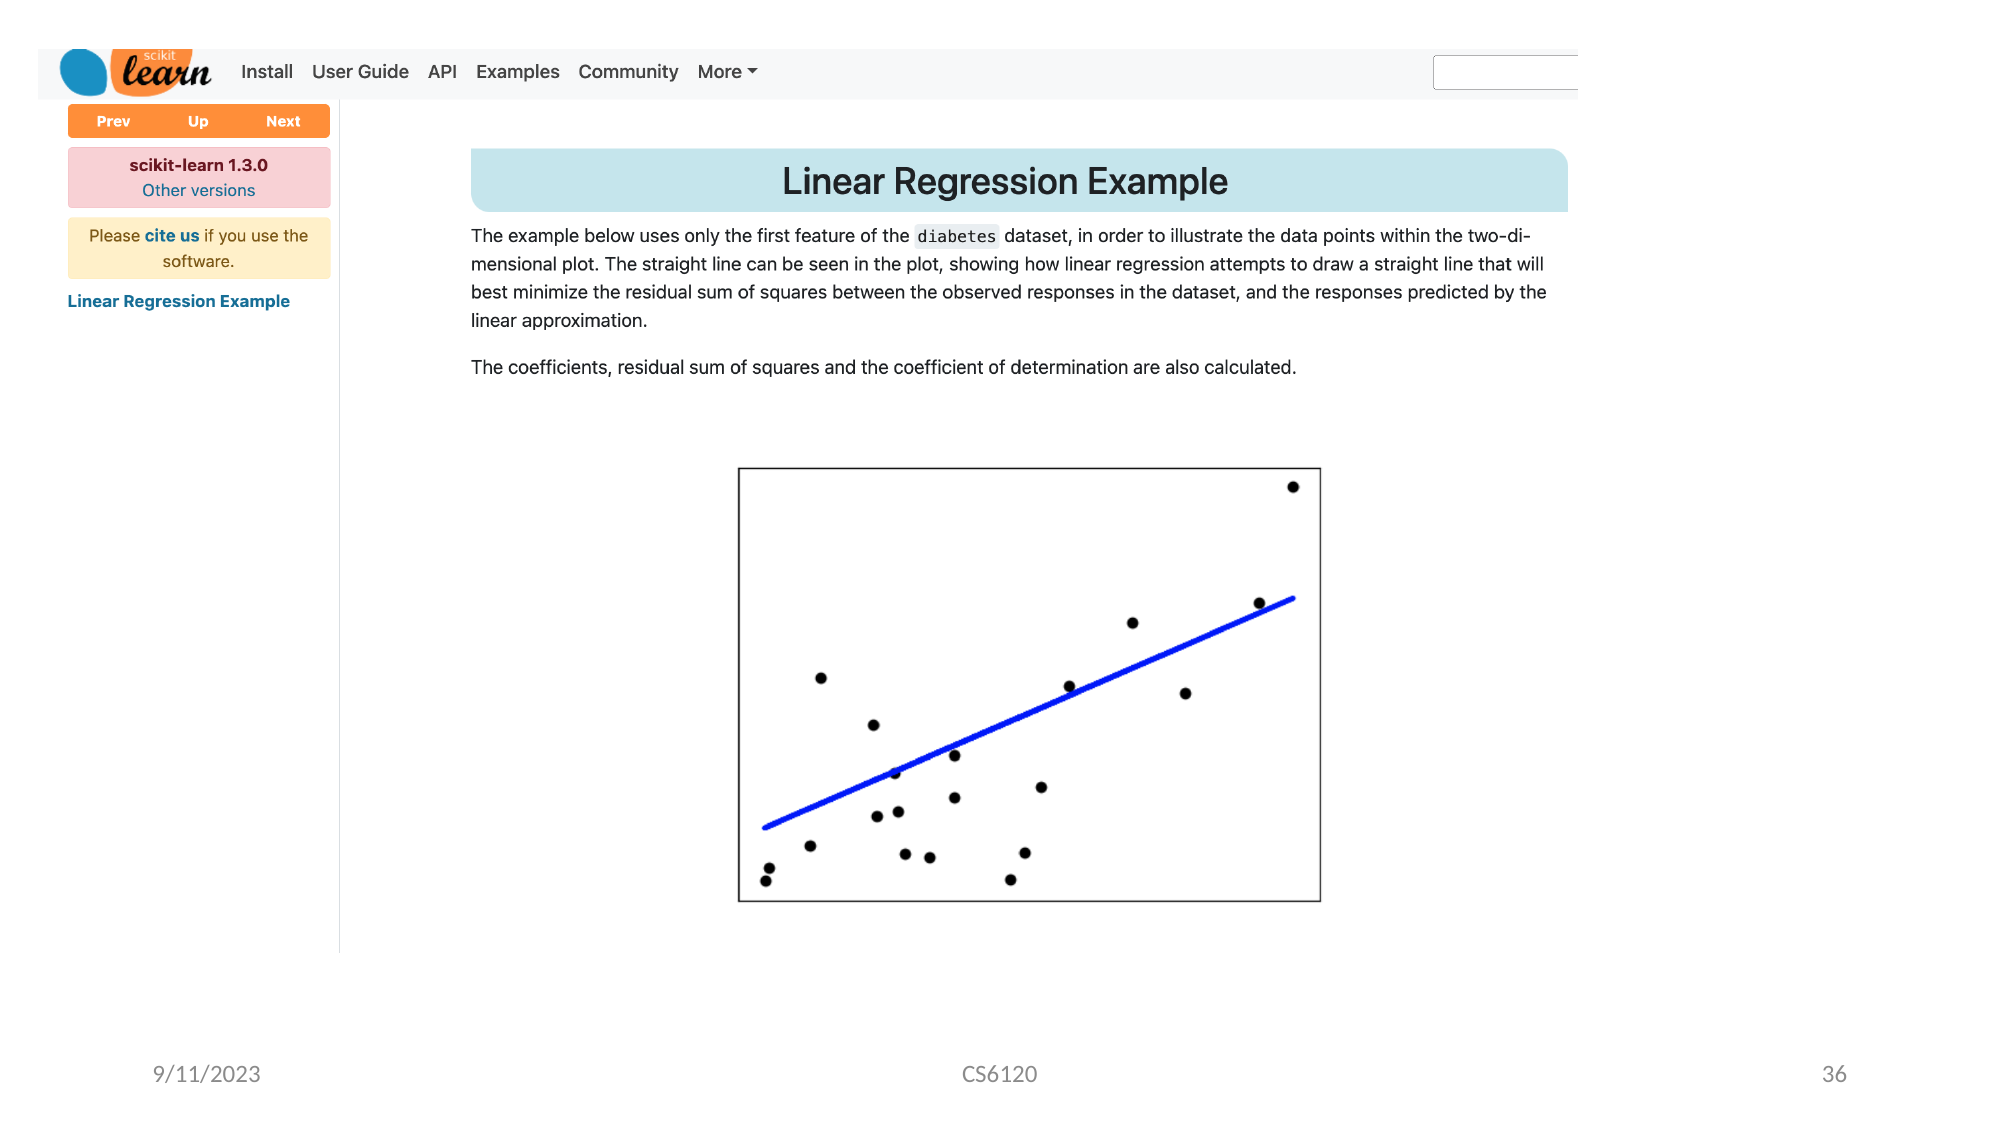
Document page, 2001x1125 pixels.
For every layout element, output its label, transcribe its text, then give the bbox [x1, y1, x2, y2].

footer CS6120 [662, 1042, 1338, 1103]
slide_number 36 [1412, 1042, 1863, 1103]
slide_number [137, 1042, 588, 1103]
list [38, 49, 1578, 953]
